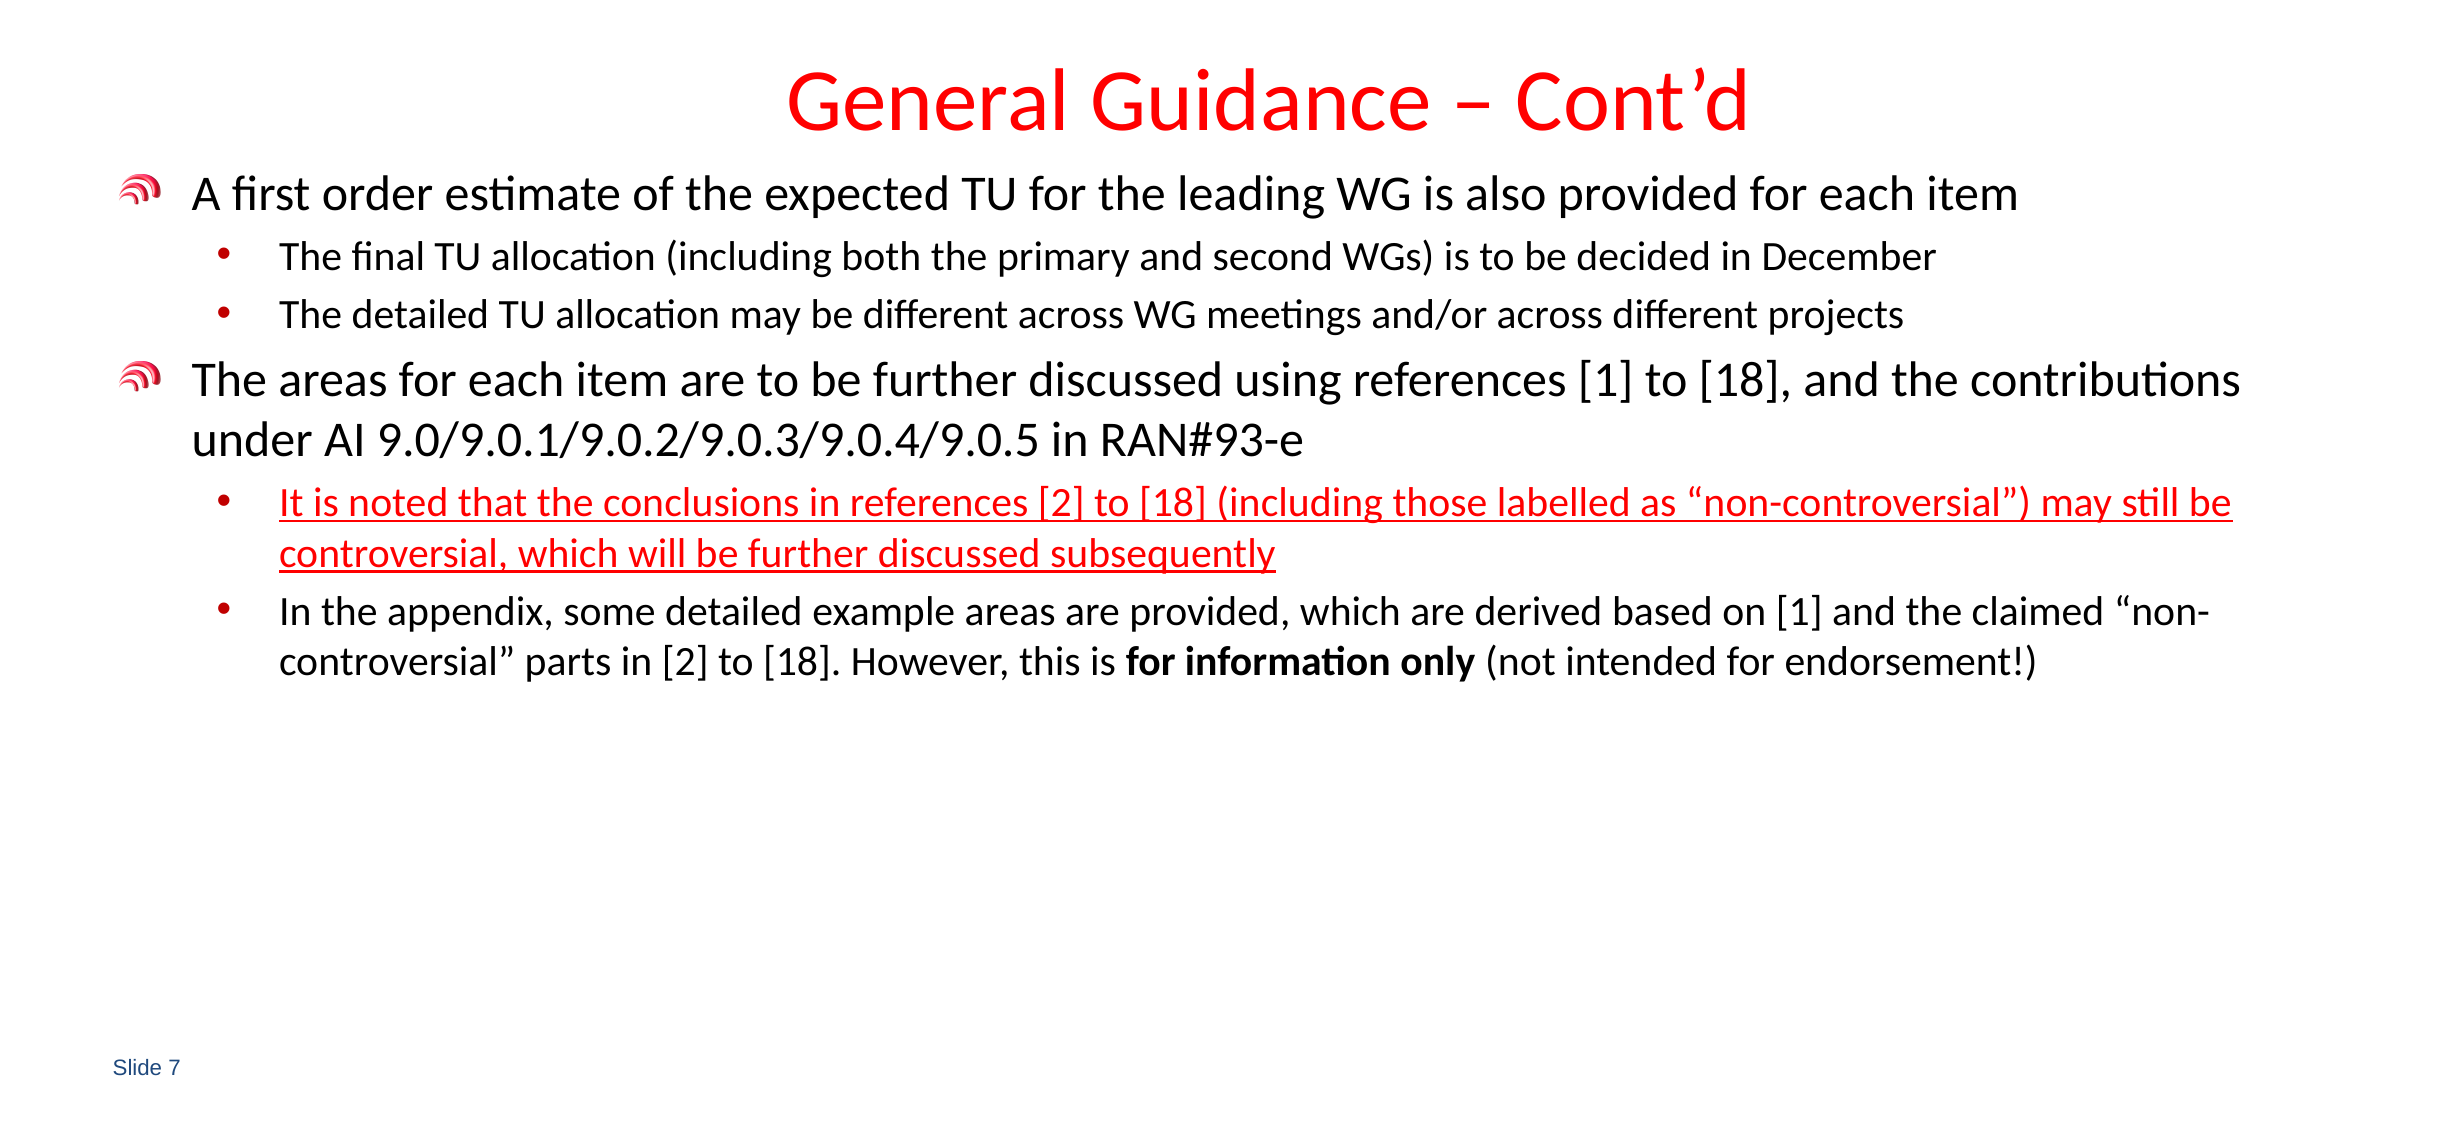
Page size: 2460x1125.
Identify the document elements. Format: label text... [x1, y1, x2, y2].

picture [116, 172, 152, 208]
picture [116, 359, 152, 395]
list A first order estimate of the expected TU for the leading WG is also provided for each item The final TU allocation (including both the primary and second WGs) is to be decided in December The detailed TU allocation may be different across WG meetings and/or across different projects The areas for each item are to be further discussed using references [1] to [18], and the contributions under AI 9.0/9.0.1/9.0.2/9.0.3/9.0.4/9.0.5 in RAN#93-e It is noted that the conclusions in references [2] to [18] (including those labelled as “non-controversial”) may still be controversial, which will be further discussed subsequently In the appendix, some detailed example areas are provided, which are derived based on [1] and the claimed “non-controversial” parts in [2] to [18]. However, this is for information only (not intended for endorsement!) [101, 152, 2359, 946]
title General Guidance – Cont’d [309, 37, 2230, 152]
